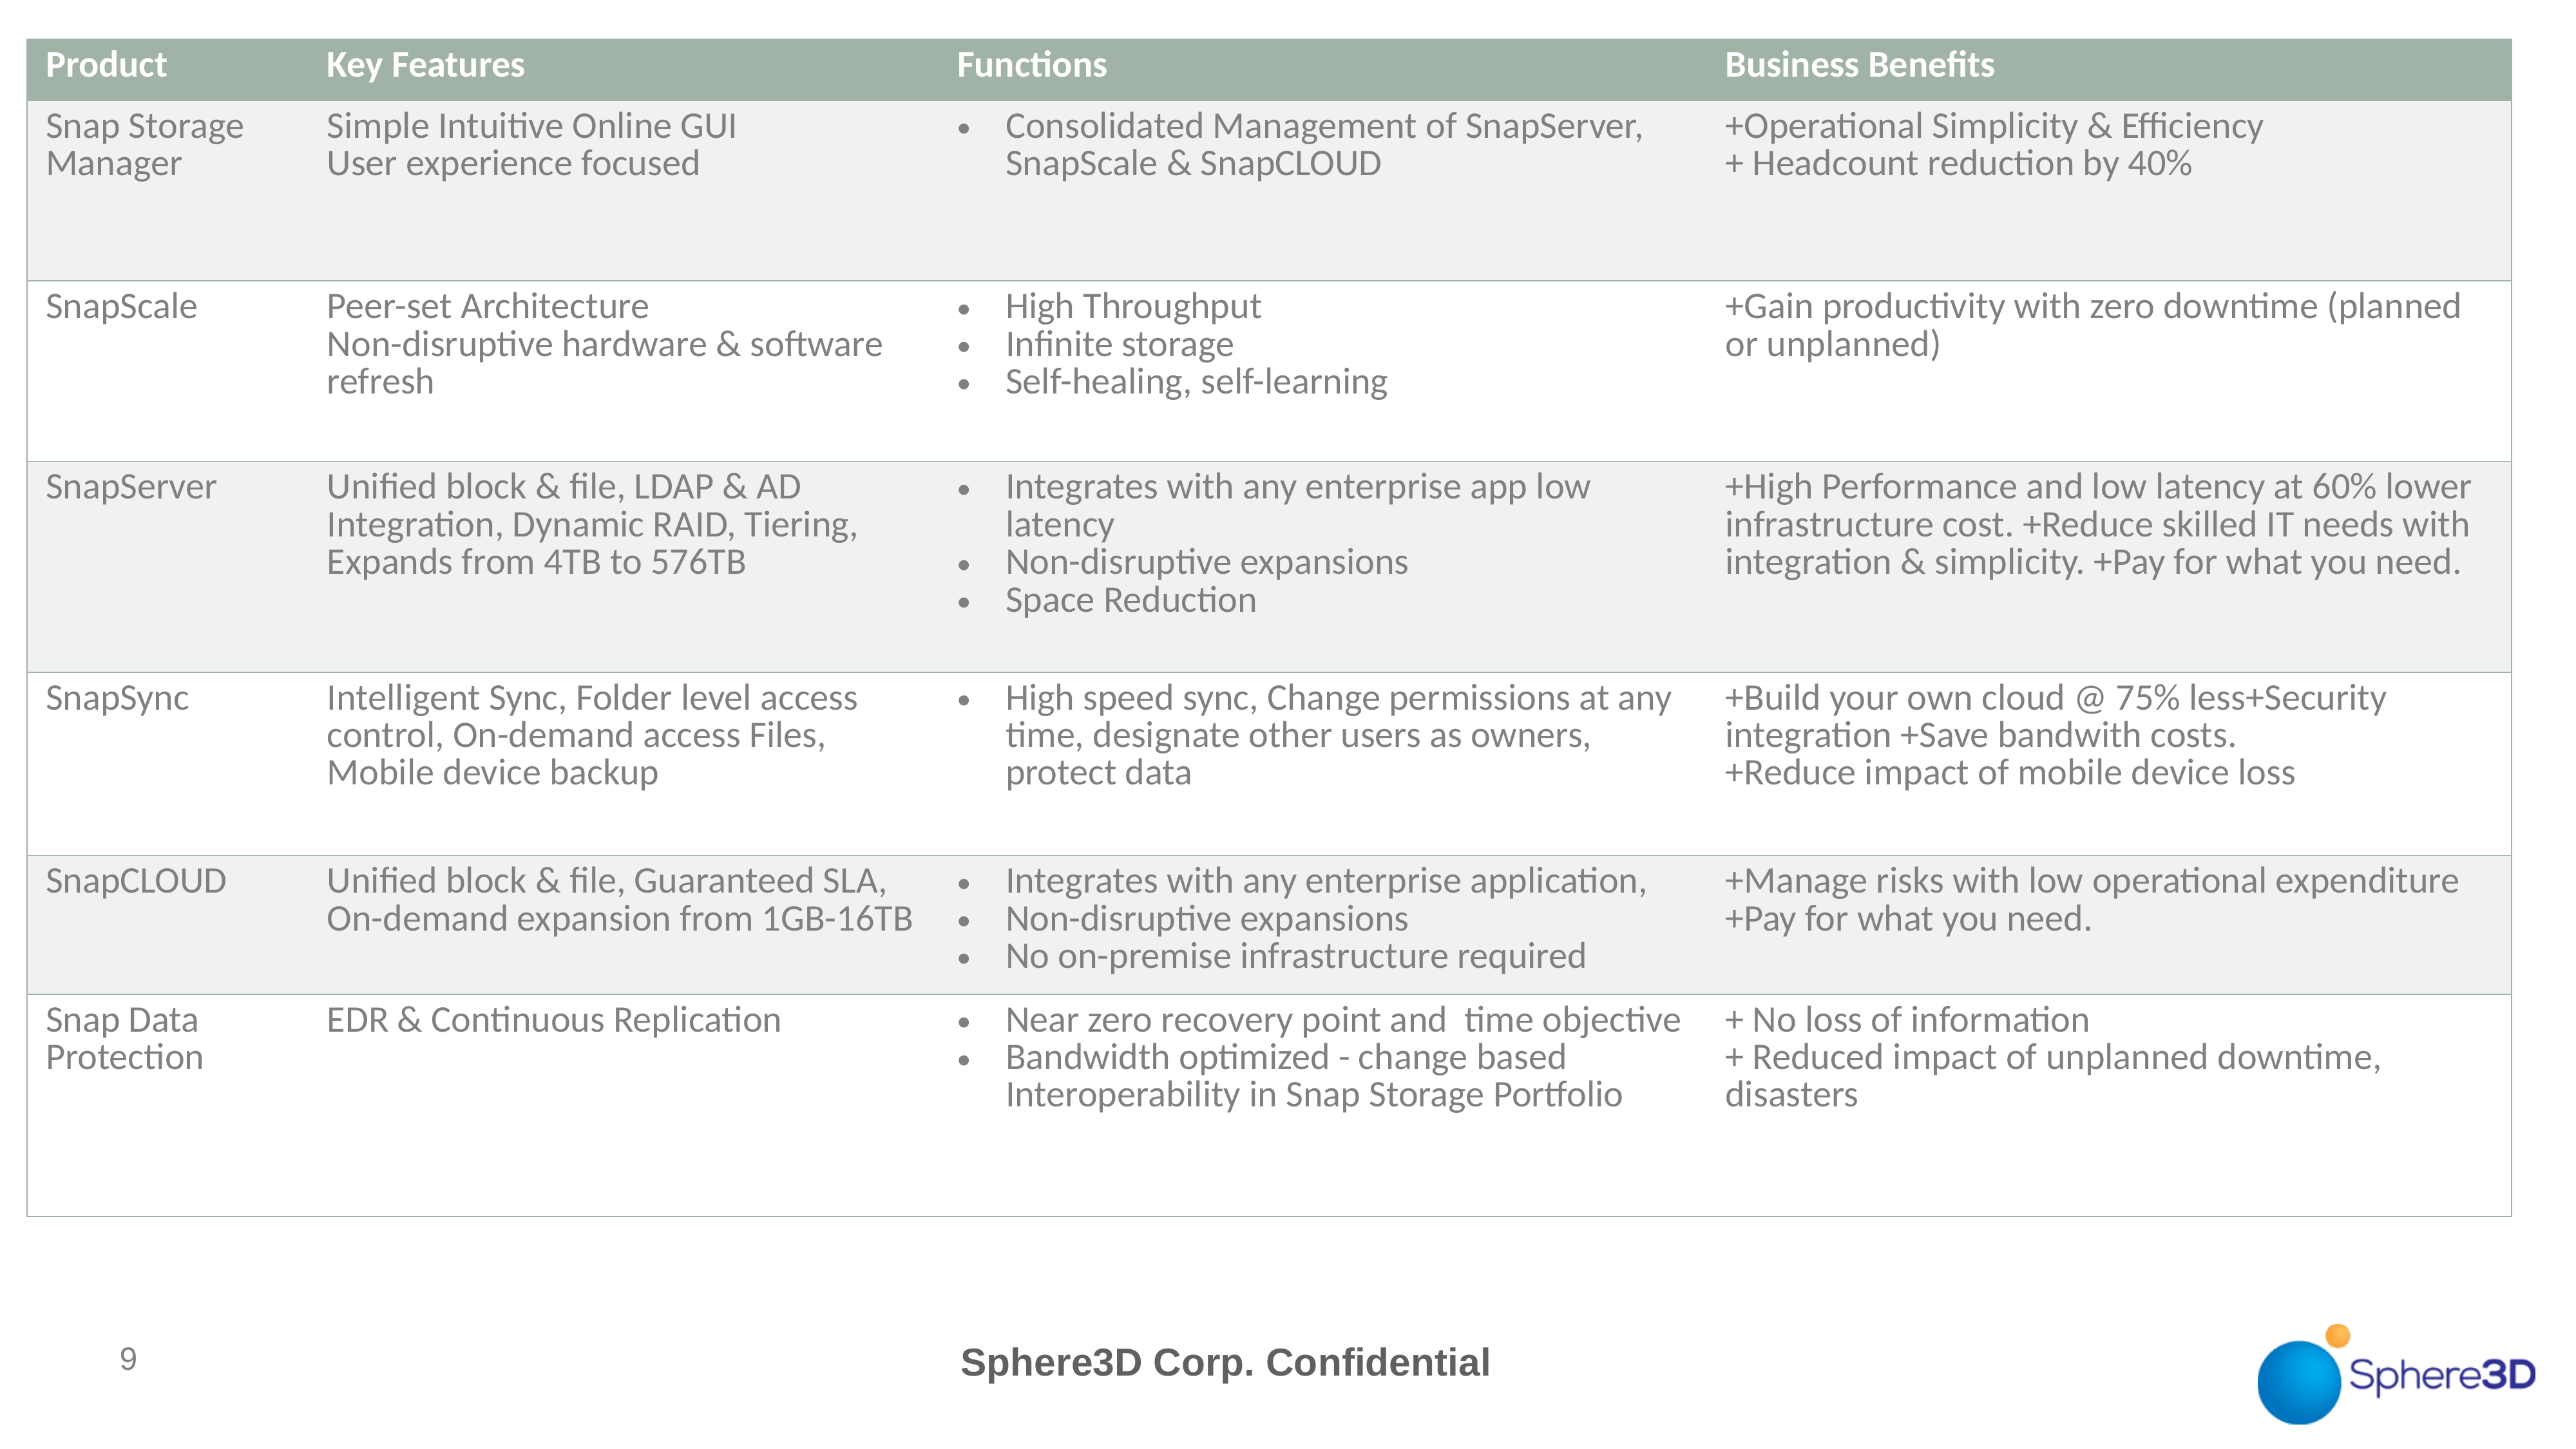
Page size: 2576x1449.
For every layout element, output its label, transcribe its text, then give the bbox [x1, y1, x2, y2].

table_header Key Features [309, 40, 939, 100]
table_header Product [28, 40, 309, 100]
table_cell +Build your own cloud @ 75% less+Security integration +Save bandwith costs. +Reduce impact of mobile device loss [1706, 673, 2511, 855]
table_cell Peer-set Architecture Non-disruptive hardware & software refresh [309, 281, 939, 461]
table_cell Near zero recovery point and time objective Bandwidth optimized - change based Interoperability in Snap Storage Portfolio [939, 995, 1706, 1216]
table_cell SnapServer [28, 462, 309, 672]
table_cell Snap Storage Manager [28, 101, 309, 280]
table_cell +Gain productivity with zero downtime (planned or unplanned) [1706, 281, 2511, 461]
table_header Functions [939, 40, 1706, 100]
table_cell High speed sync, Change permissions at any time, designate other users as owners, protect data [939, 673, 1706, 855]
picture [2258, 1324, 2535, 1425]
table_header Business Benefits [1706, 40, 2511, 100]
table_cell Unified block & file, Guaranteed SLA, On-demand expansion from 1GB-16TB [309, 856, 939, 994]
table_cell Consolidated Management of SnapServer, SnapScale & SnapCLOUD [939, 101, 1706, 280]
table_cell +Manage risks with low operational expenditure +Pay for what you need. [1706, 856, 2511, 994]
table_cell Intelligent Sync, Folder level access control, On-demand access Files, Mobile device backup [309, 673, 939, 855]
table_cell SnapSync [28, 673, 309, 855]
table_cell Unified block & file, LDAP & AD Integration, Dynamic RAID, Tiering, Expands from 4TB to 576TB [309, 462, 939, 672]
table_cell Snap Data Protection [28, 995, 309, 1216]
table_cell +Operational Simplicity & Efficiency + Headcount reduction by 40% [1706, 101, 2511, 280]
table_cell +High Performance and low latency at 60% lower infrastructure cost. +Reduce skilled IT needs with integration & simplicity. +Pay for what you need. [1706, 462, 2511, 672]
table_cell Integrates with any enterprise app low latency Non-disruptive expansions Space Reduction [939, 462, 1706, 672]
table_cell EDR & Continuous Replication [309, 995, 939, 1216]
table_cell SnapCLOUD [28, 856, 309, 994]
table_cell Simple Intuitive Online GUI User experience focused [309, 101, 939, 280]
table_cell High Throughput Infinite storage Self-healing, self-learning [939, 281, 1706, 461]
table_cell + No loss of information + Reduced impact of unplanned downtime, disasters [1706, 995, 2511, 1216]
table_cell SnapScale [28, 281, 309, 461]
table_cell Integrates with any enterprise application, Non-disruptive expansions No on-premise infrastructure required [939, 856, 1706, 994]
